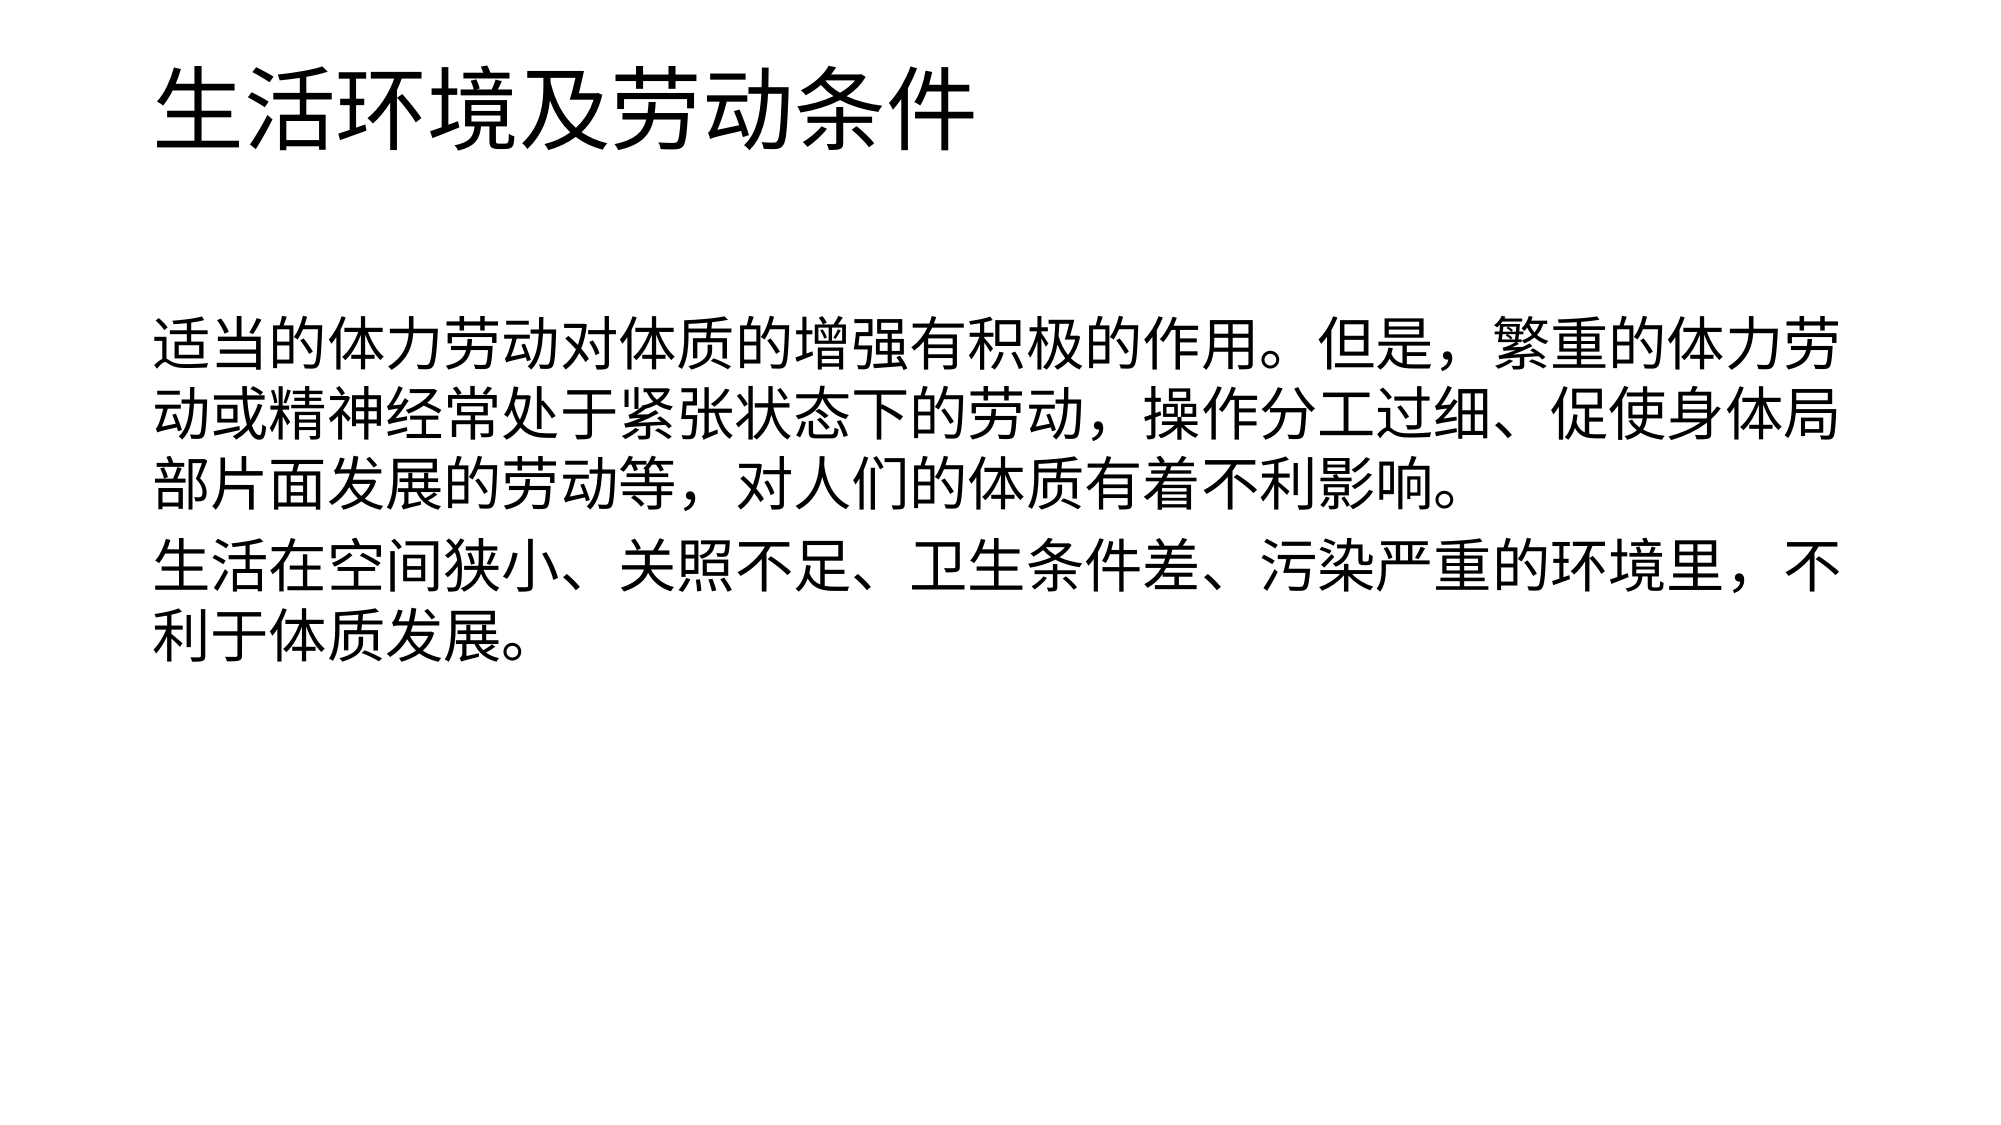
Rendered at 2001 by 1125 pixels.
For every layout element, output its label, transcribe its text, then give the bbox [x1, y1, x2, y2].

title 生活环境及劳动条件 [137, 59, 1863, 278]
list 适当的体力劳动对体质的增强有积极的作用。但是，繁重的体力劳动或精神经常处于紧张状态下的劳动，操作分工过细、促使身体局部片面发展的劳动等，对人们的体质有着不利影响。 生活在空间狭小、关照不足、卫生条件差、污染严重的环境里，不利于体质发展。 [137, 299, 1863, 1014]
